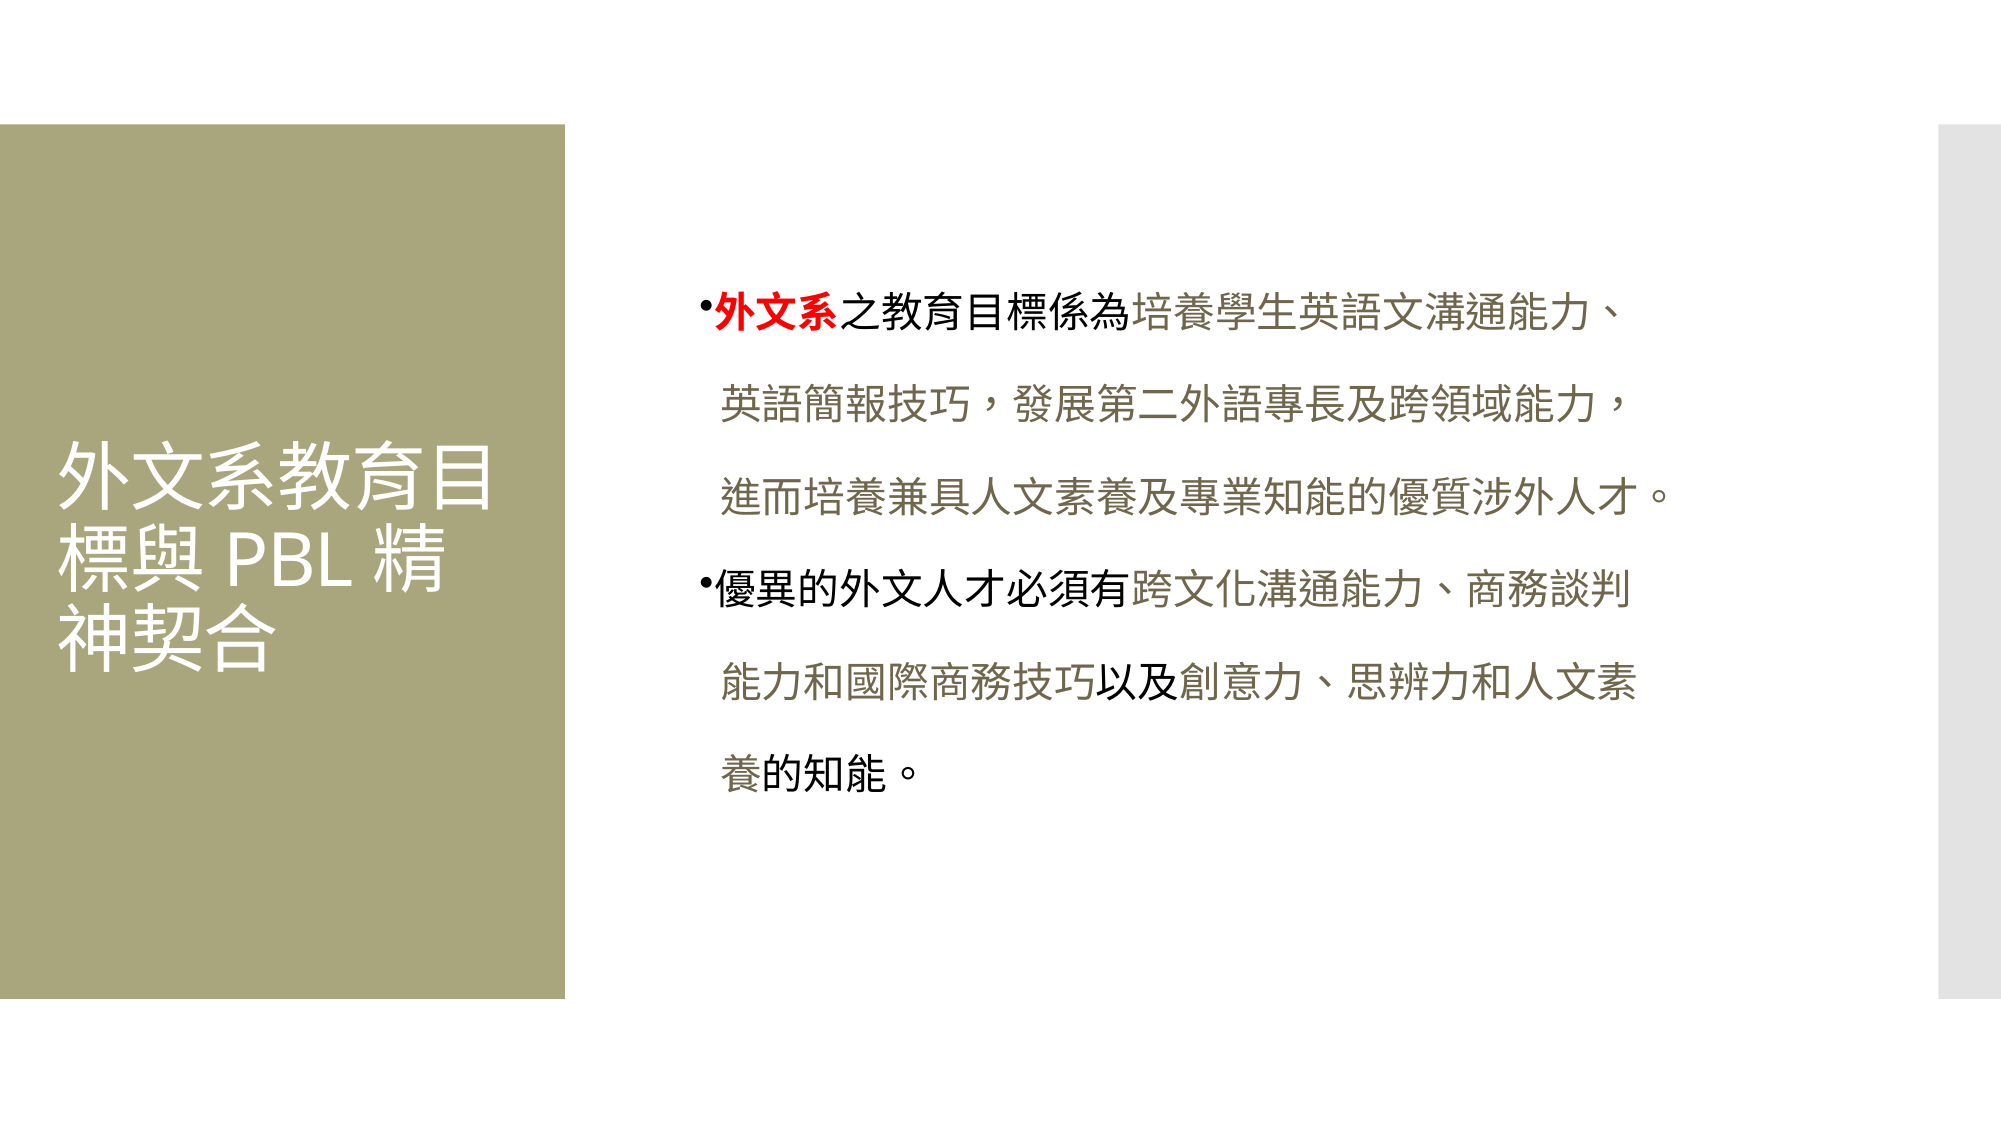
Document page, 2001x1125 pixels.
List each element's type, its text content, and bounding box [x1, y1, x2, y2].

title 外文系教育目標與PBL精神契合 [41, 184, 525, 940]
list 外文系之教育目標係為培養學生英語文溝通能力、 英語簡報技巧，發展第二外語專長及跨領域能力， 進而培養兼具人文素養及專業知能的優質涉外人才。 優異的外文人才必須有跨文化溝通能力、商務談判 能力和國際商務技巧以及創意力、思辨力和人文素 養的知能。 [634, 141, 1835, 982]
